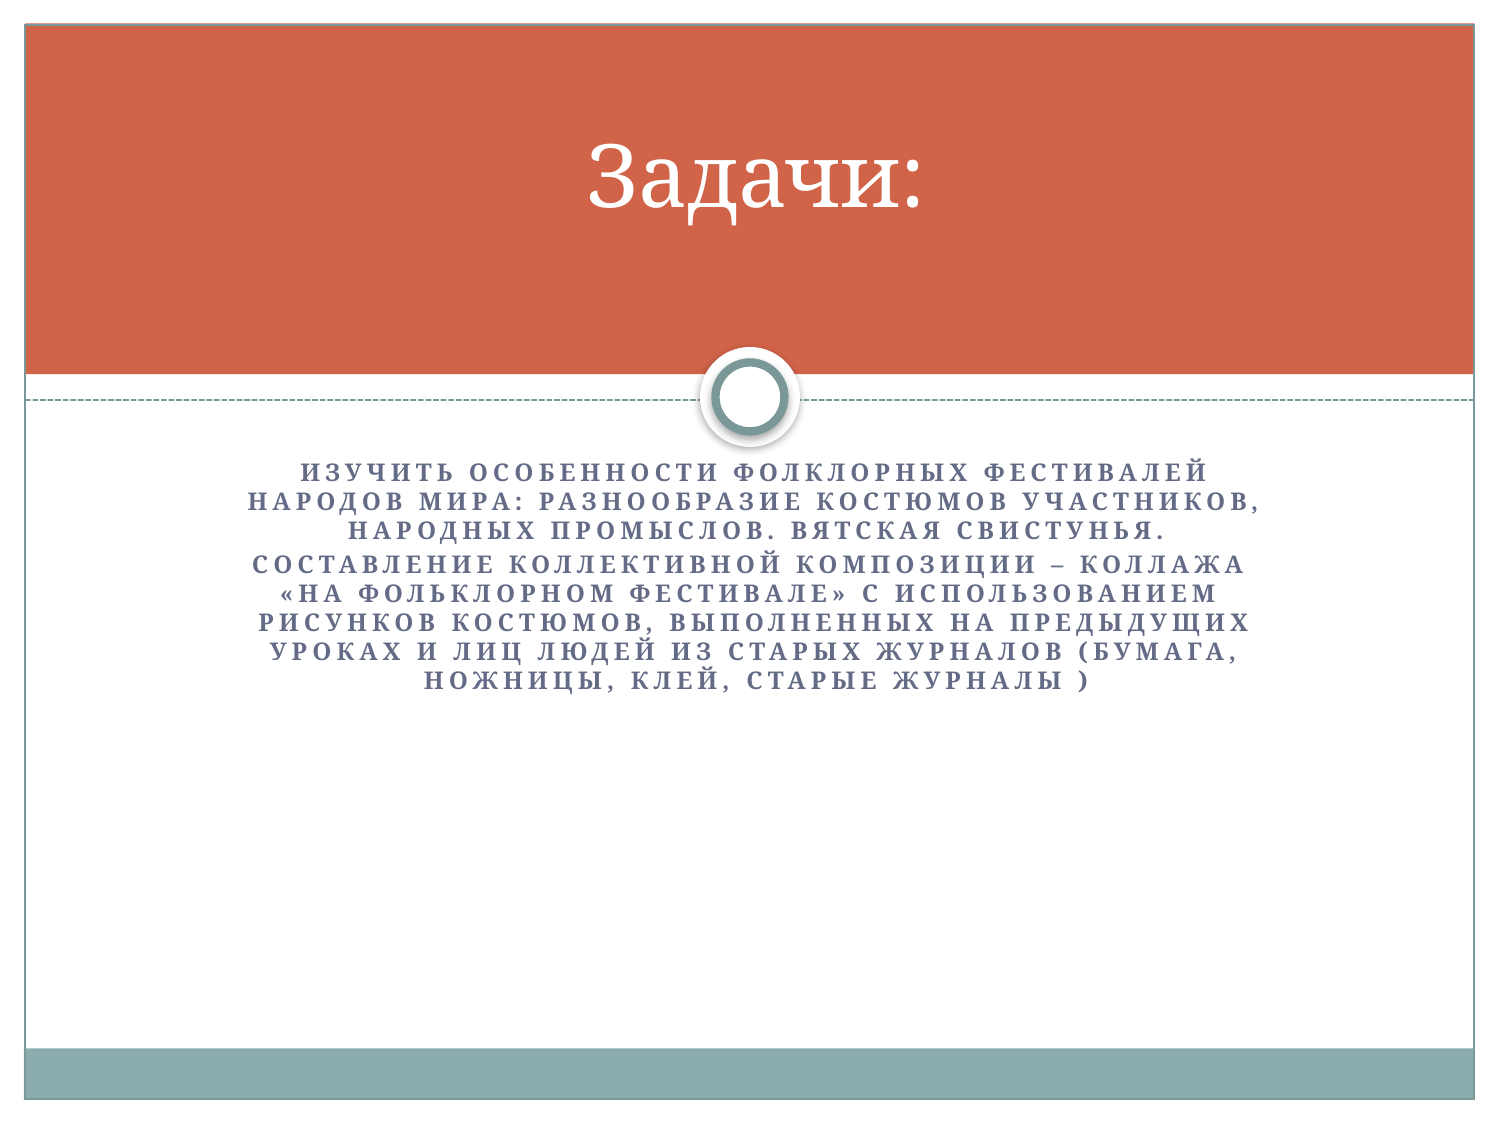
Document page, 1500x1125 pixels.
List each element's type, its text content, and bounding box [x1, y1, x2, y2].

list изучить особенности фолклорных фестивалей народов мира: разнообразие костюмов участников, народных промыслов. Вятская свистунья. Составление коллективной композиции – коллажа «На фольклорном фестивале» с использованием рисунков костюмов, выполненных на предыдущих уроках и лиц людей из старых журналов (Бумага, ножницы, клей, старые журналы ) [224, 450, 1288, 725]
title Задачи: [118, 87, 1394, 338]
